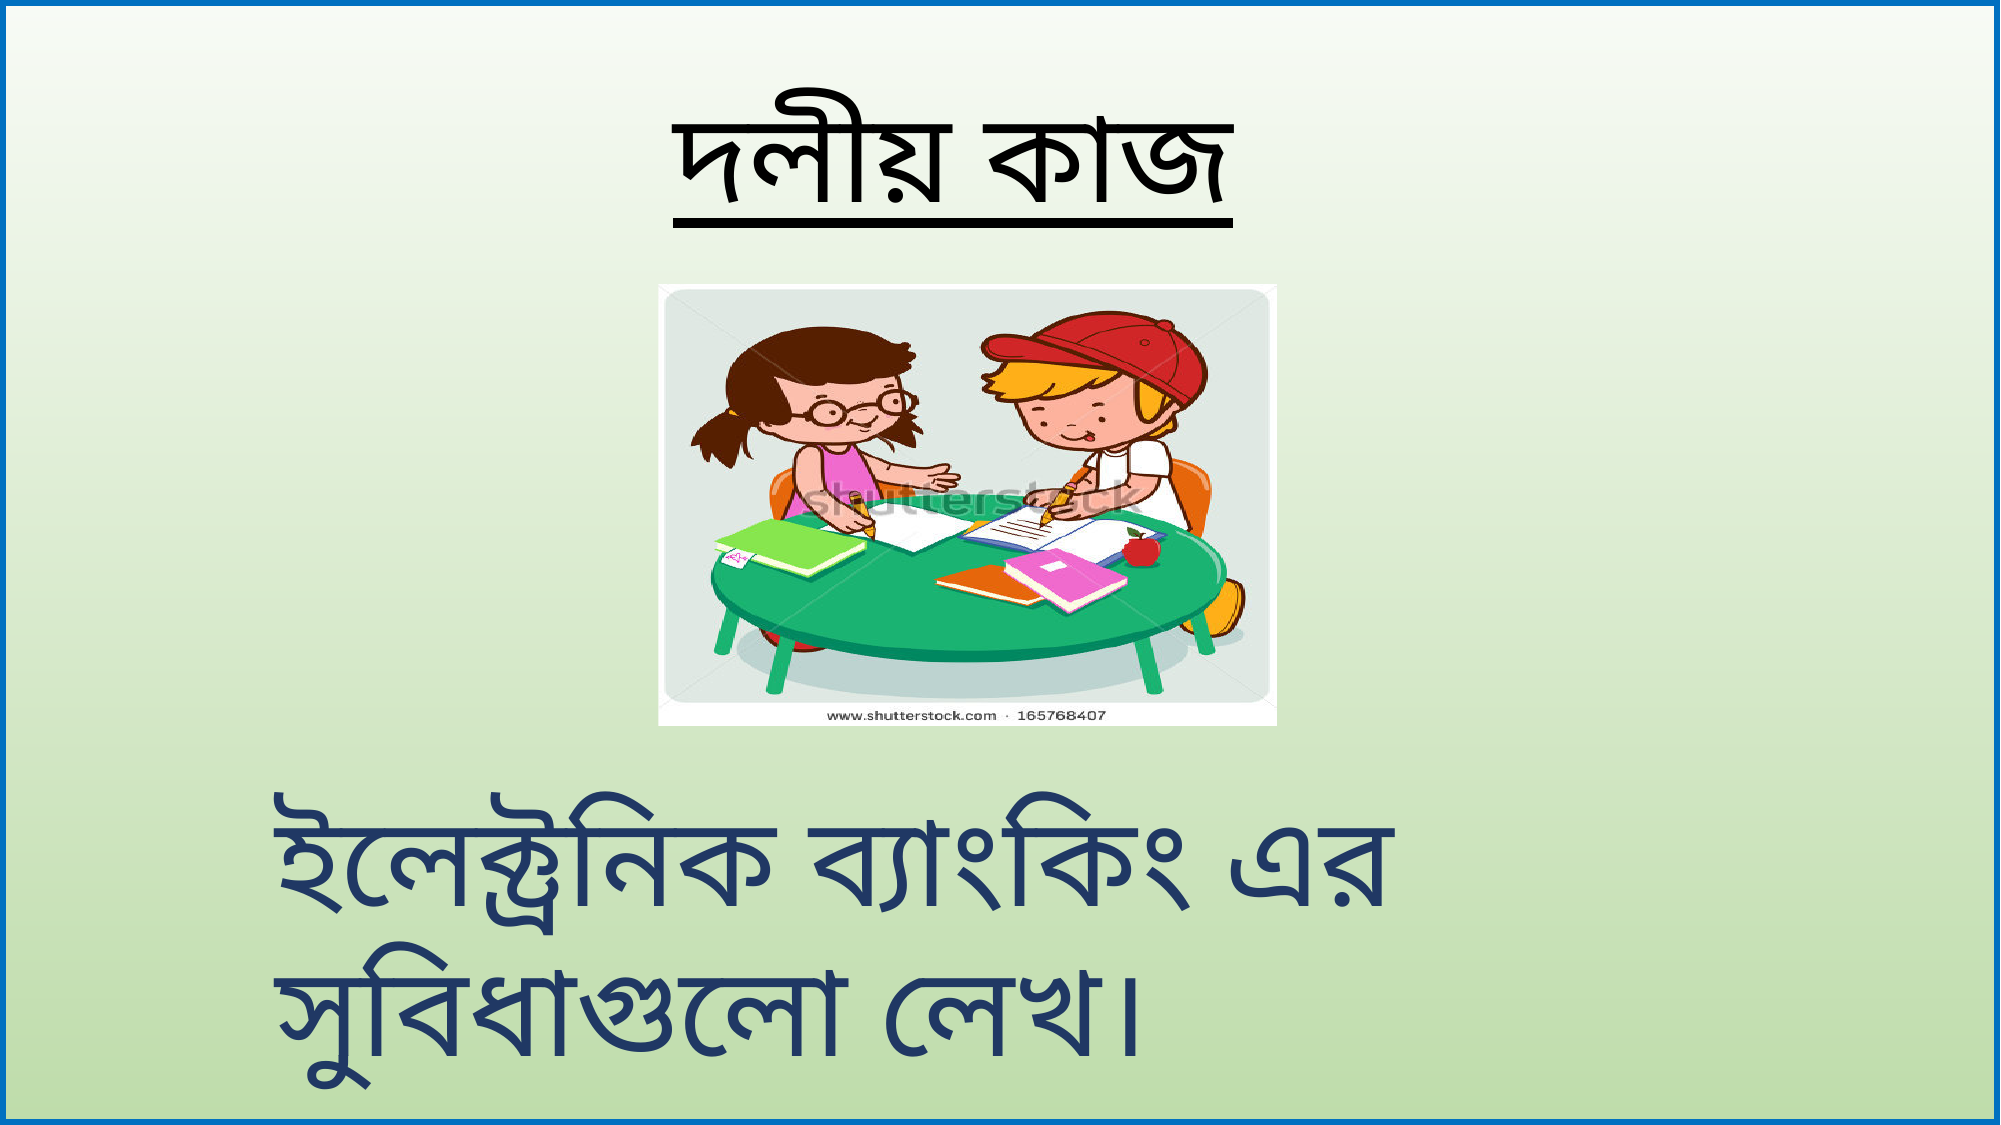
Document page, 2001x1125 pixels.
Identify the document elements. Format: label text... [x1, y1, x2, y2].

text_box [0, 0, 2000, 1125]
text_box দলীয় কাজ [658, 69, 1342, 235]
